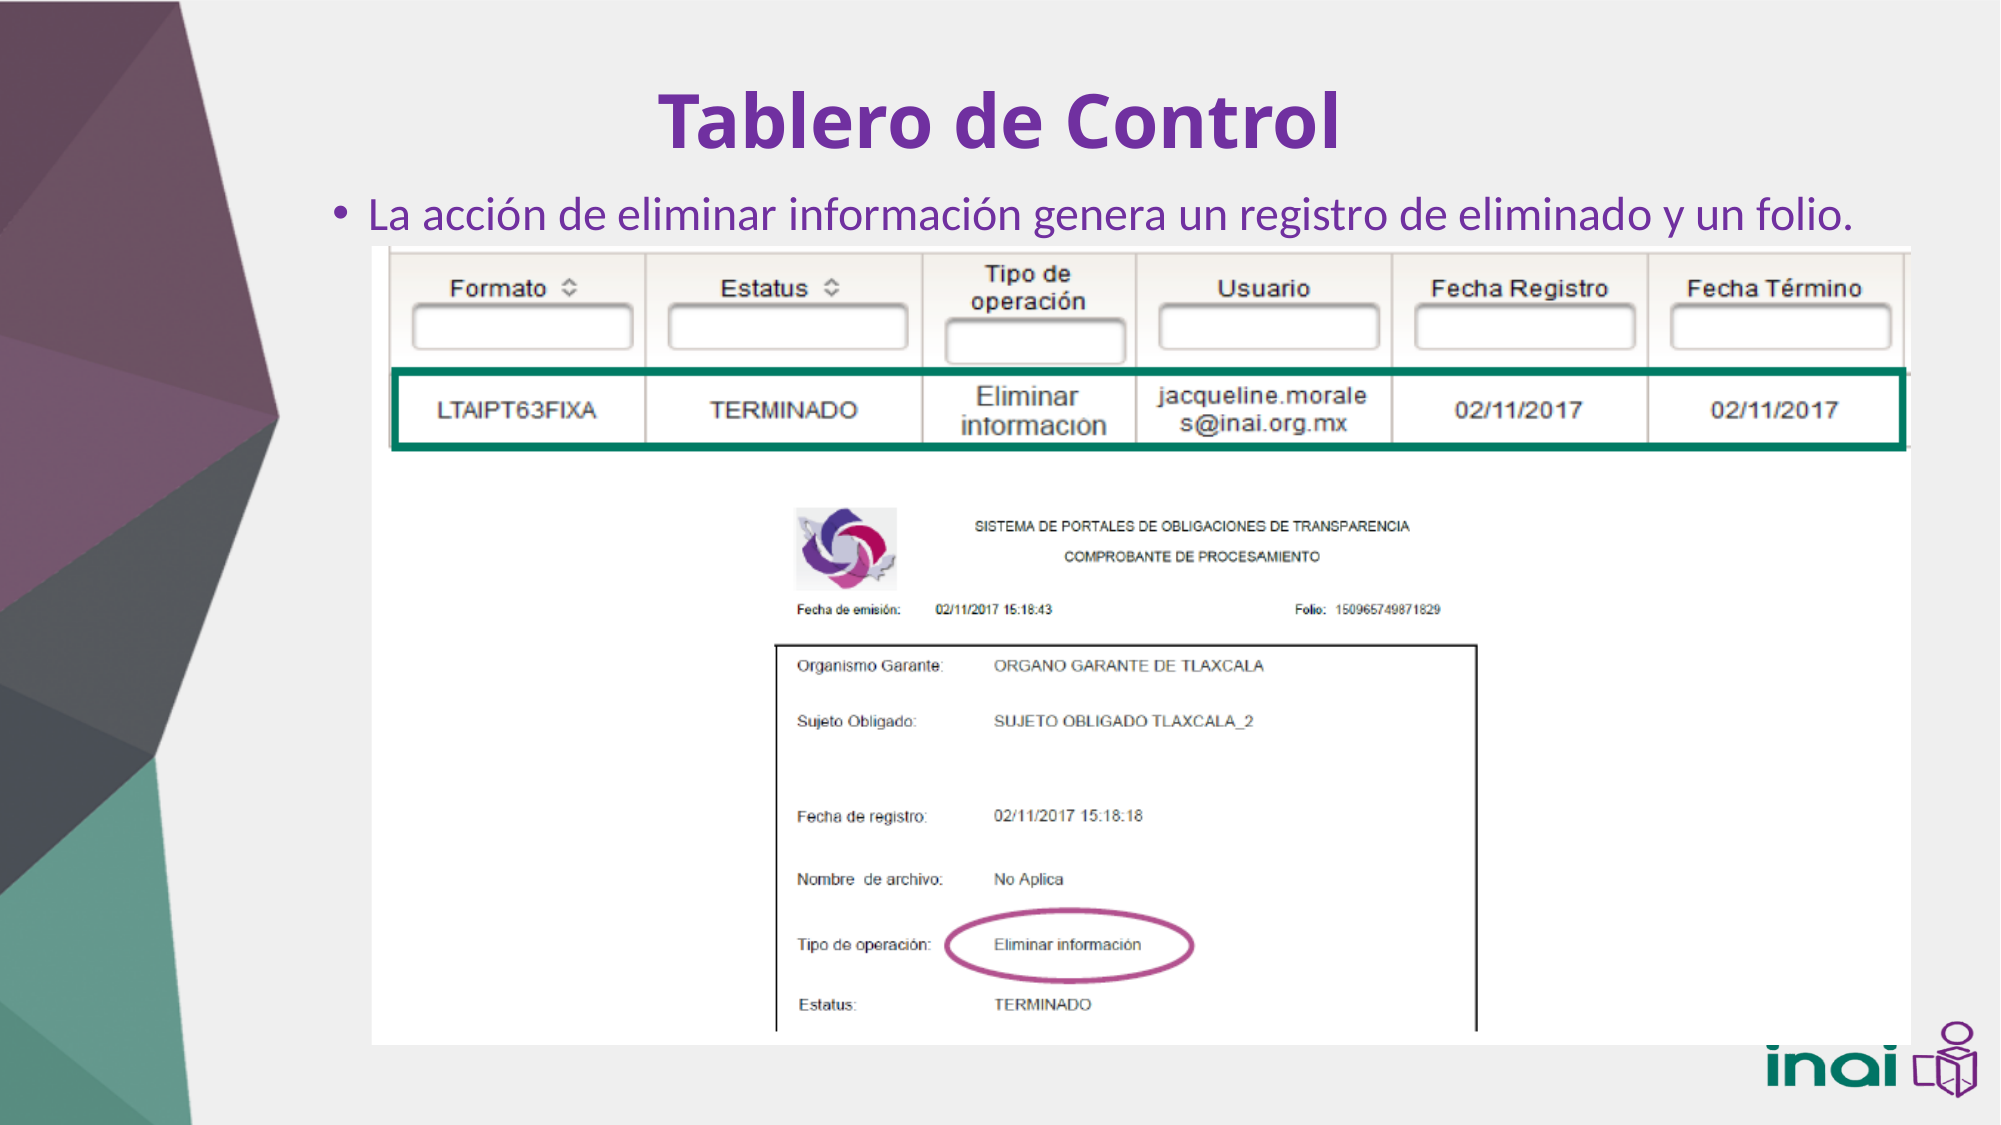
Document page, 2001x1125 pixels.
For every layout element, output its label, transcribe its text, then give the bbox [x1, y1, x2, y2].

text_box Tablero de Control [0, 67, 2000, 182]
picture [0, 1, 2001, 1125]
text_box La acción de eliminar información genera un registro de eliminado y un folio. [317, 182, 1901, 385]
